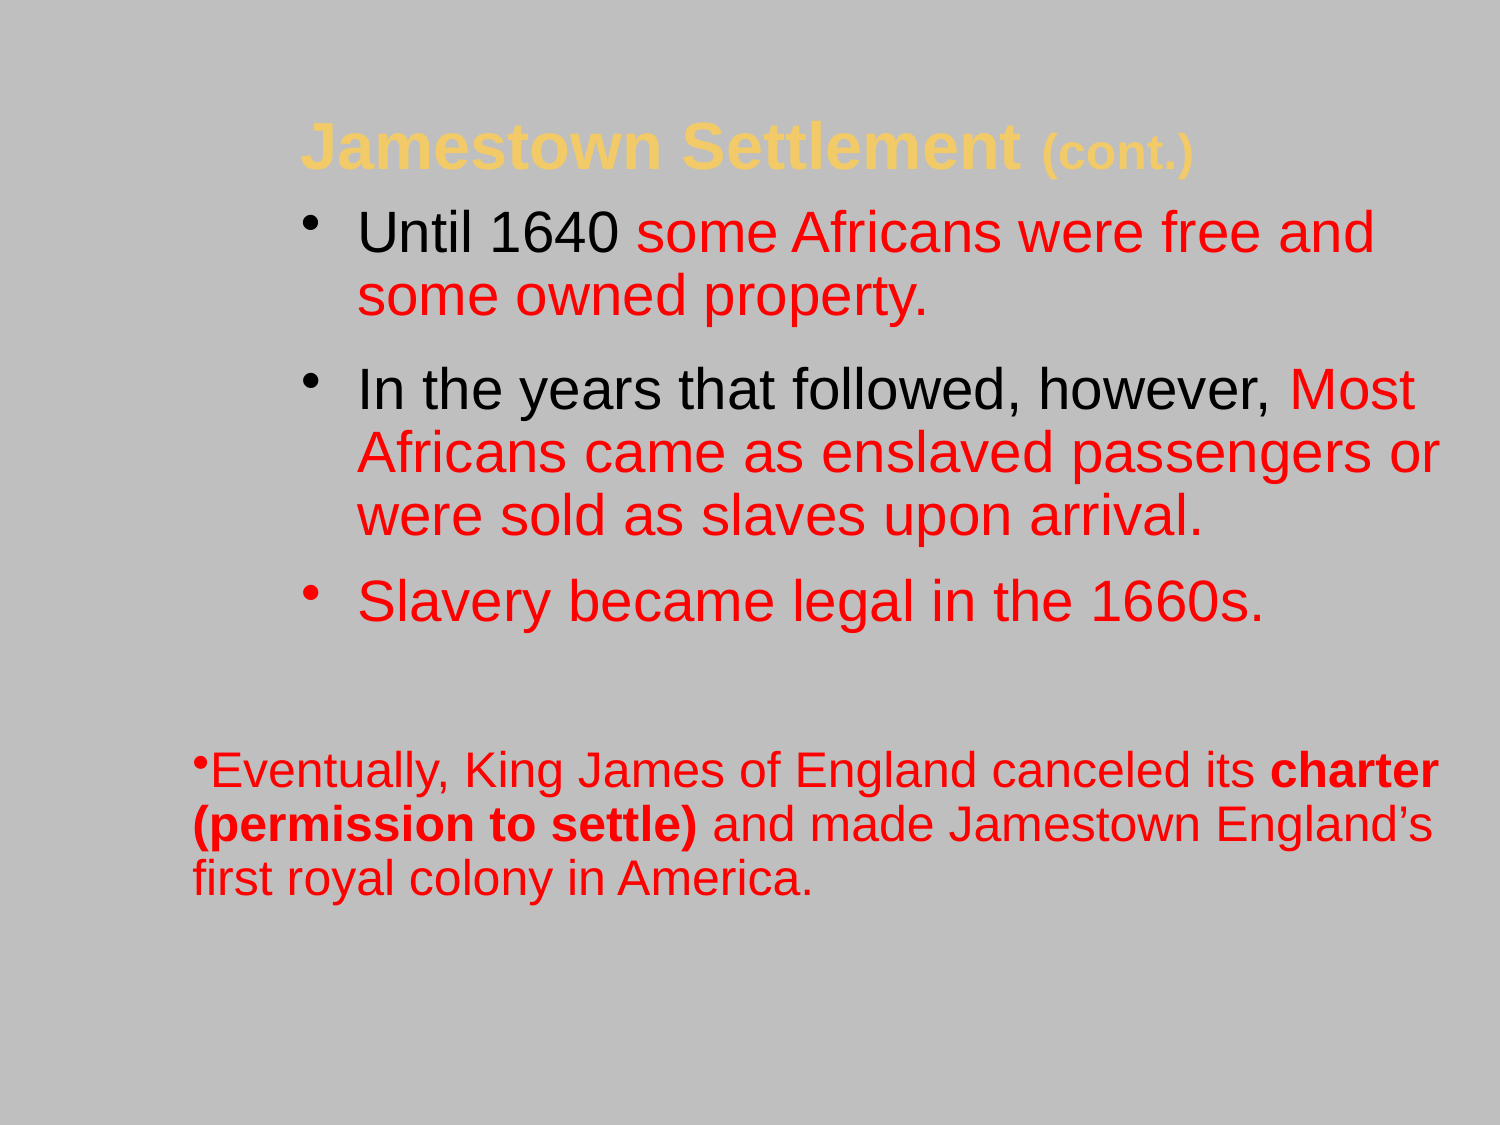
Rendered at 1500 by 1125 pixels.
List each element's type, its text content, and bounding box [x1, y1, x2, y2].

text_box Eventually, King James of England canceled its charter (permission to settle) and made Jamestown England’s first royal colony in America. [177, 737, 1459, 915]
text_box Jamestown Settlement (cont.) [285, 104, 1238, 192]
text_box Until 1640 some Africans were free and some owned property. [286, 194, 1488, 336]
text_box In the years that followed, however, Most Africans came as enslaved passengers or were sold as slaves upon arrival. Slavery became legal in the 1660s. [286, 351, 1463, 642]
